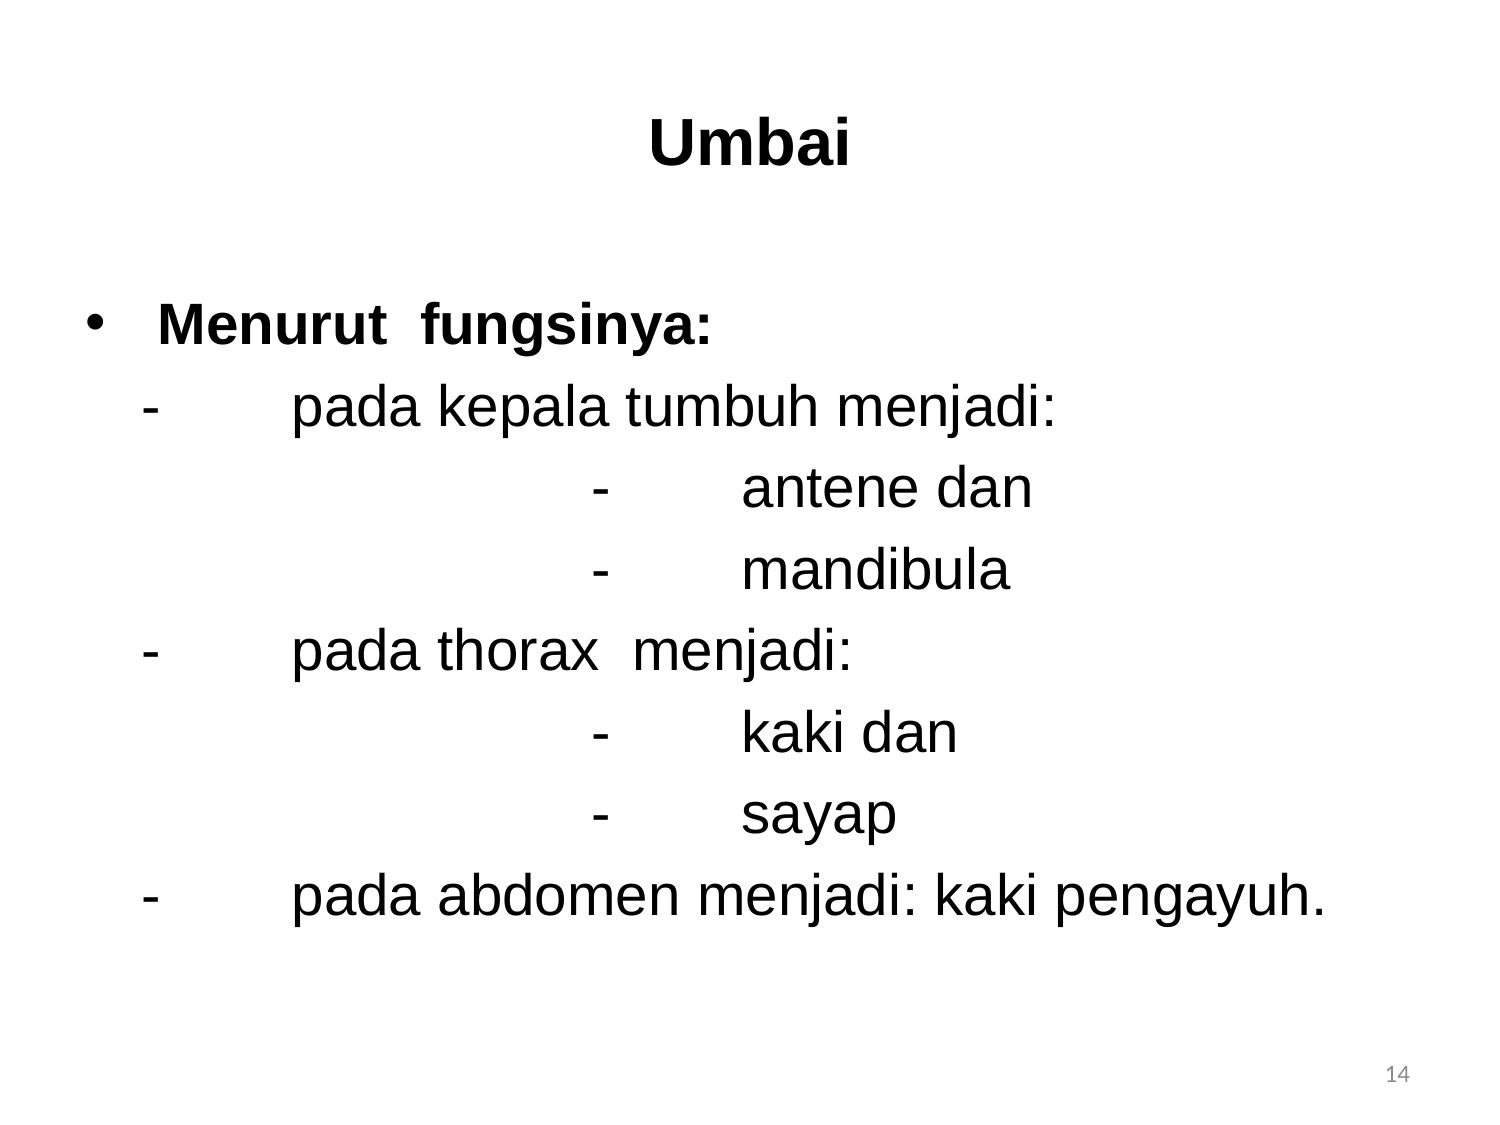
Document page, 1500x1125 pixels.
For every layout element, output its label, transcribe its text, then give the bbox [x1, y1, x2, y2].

title Umbai [75, 45, 1425, 233]
slide_number 14 [1074, 1042, 1425, 1103]
list Menurut fungsinya: - pada kepala tumbuh menjadi: - antene dan - mandibula - pada thorax menjadi: - kaki dan - sayap - pada abdomen menjadi: kaki pengayuh. [70, 278, 1425, 1005]
